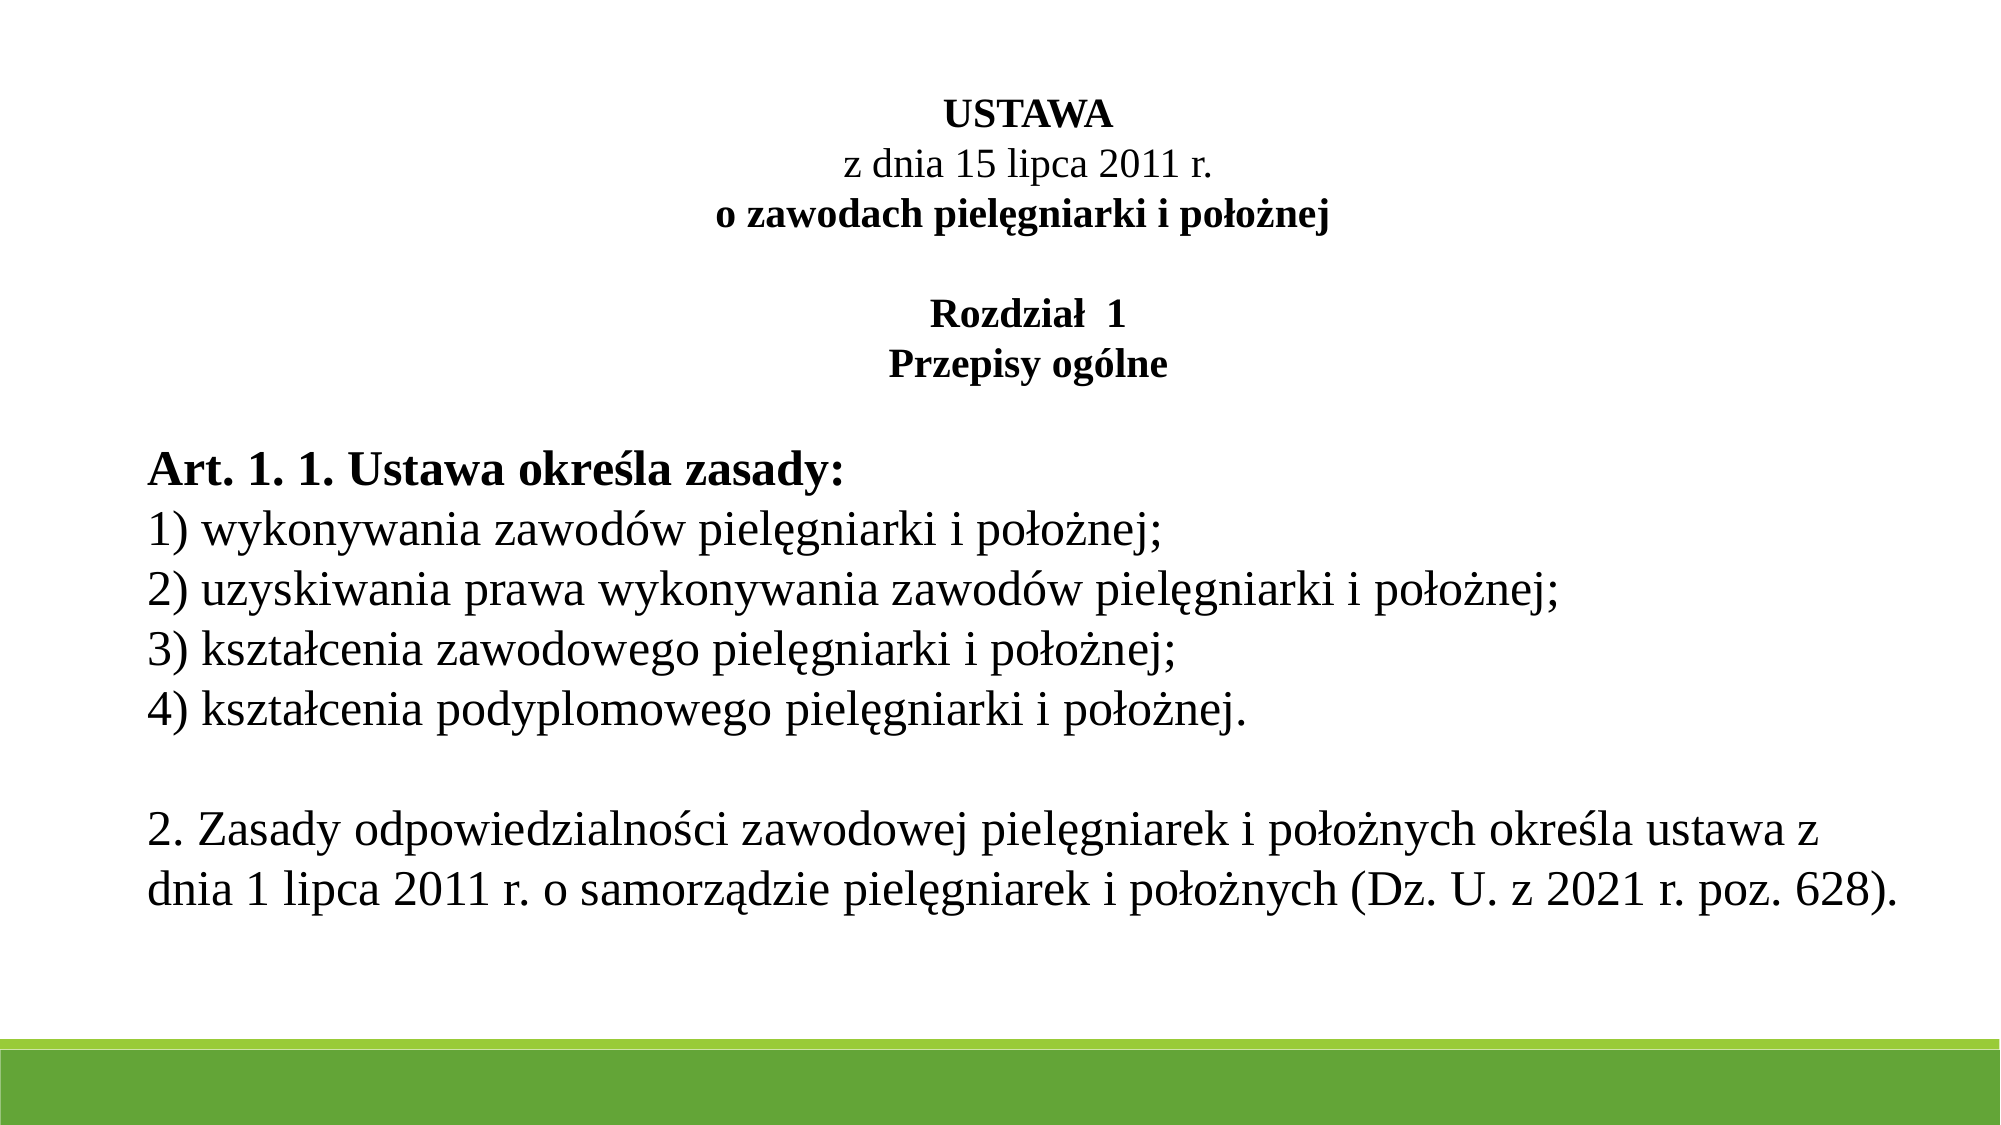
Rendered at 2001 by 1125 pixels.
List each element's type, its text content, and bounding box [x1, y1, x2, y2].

text_box USTAWA z dnia 15 lipca 2011 r. o zawodach pielęgniarki i położnej Rozdział 1 Przepisy ogólne Art. 1. 1. Ustawa określa zasady: 1) wykonywania zawodów pielęgniarki i położnej; 2) uzyskiwania prawa wykonywania zawodów pielęgniarki i położnej; 3) kształcenia zawodowego pielęgniarki i położnej; 4) kształcenia podyplomowego pielęgniarki i położnej. 2. Zasady odpowiedzialności zawodowej pielęgniarek i położnych określa ustawa z dnia 1 lipca 2011 r. o samorządzie pielęgniarek i położnych (Dz. U. z 2021 r. poz. 628). [132, 78, 1925, 924]
